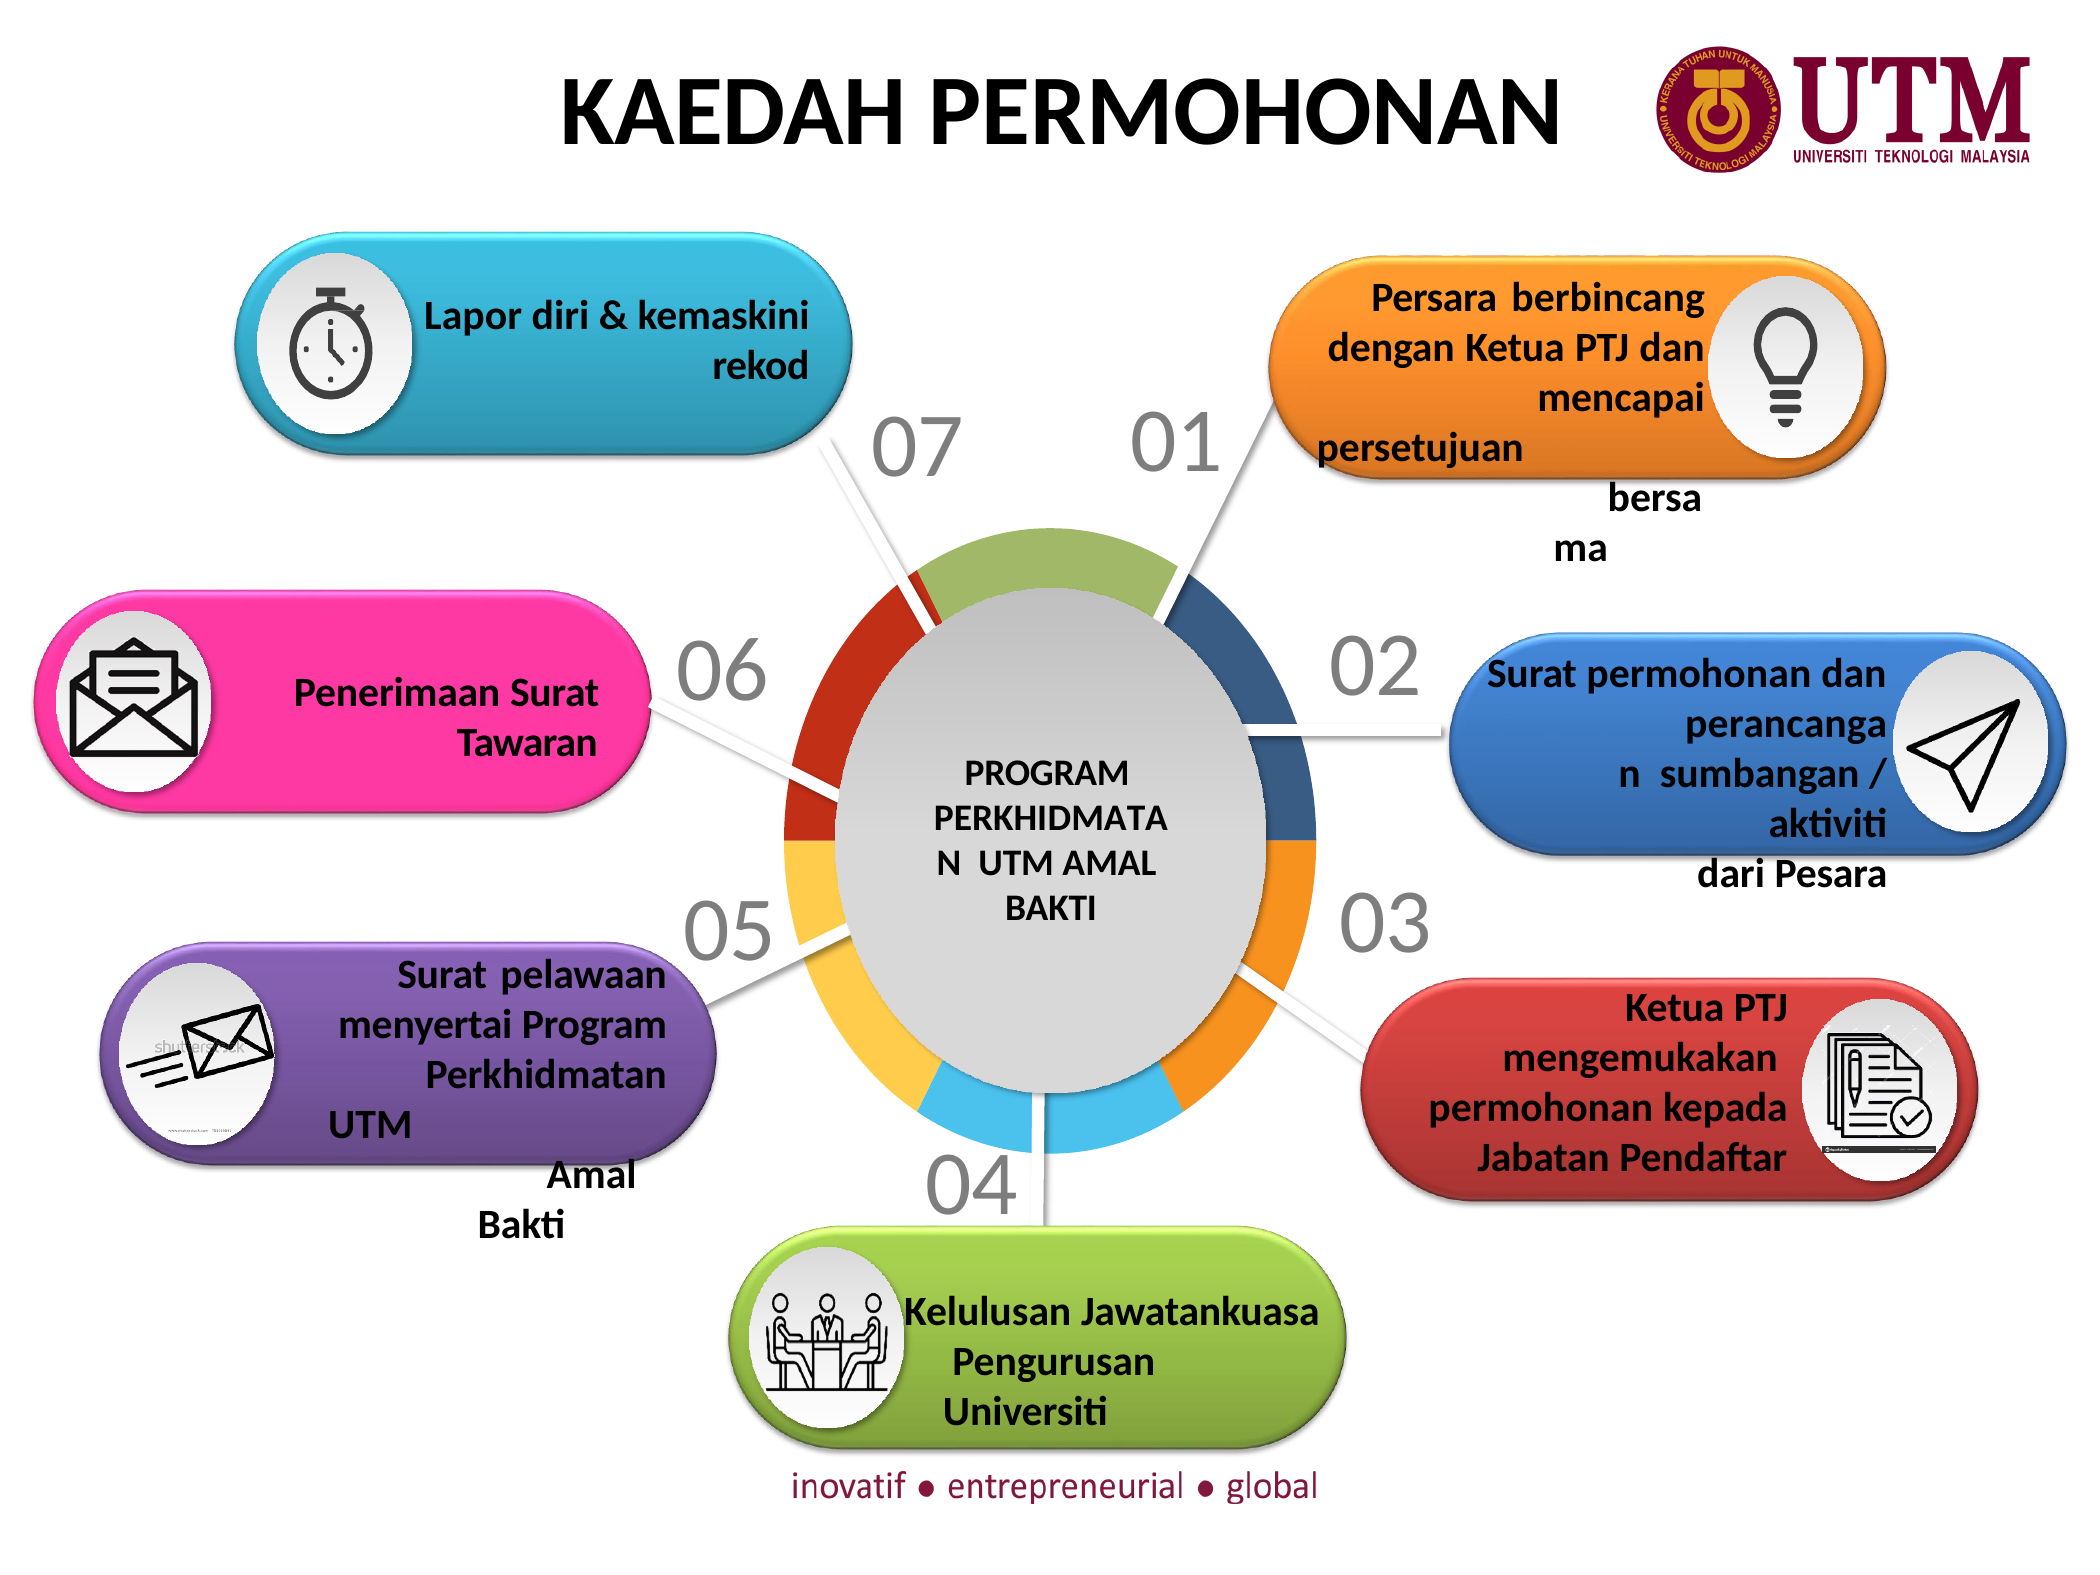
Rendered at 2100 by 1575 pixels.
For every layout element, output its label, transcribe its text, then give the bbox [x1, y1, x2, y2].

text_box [91, 228, 2071, 1460]
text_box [65, 249, 2031, 1395]
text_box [26, 586, 59, 824]
picture [1656, 46, 2030, 173]
title KAEDAH PERMOHONAN [558, 42, 1570, 227]
picture [793, 1471, 1316, 1504]
